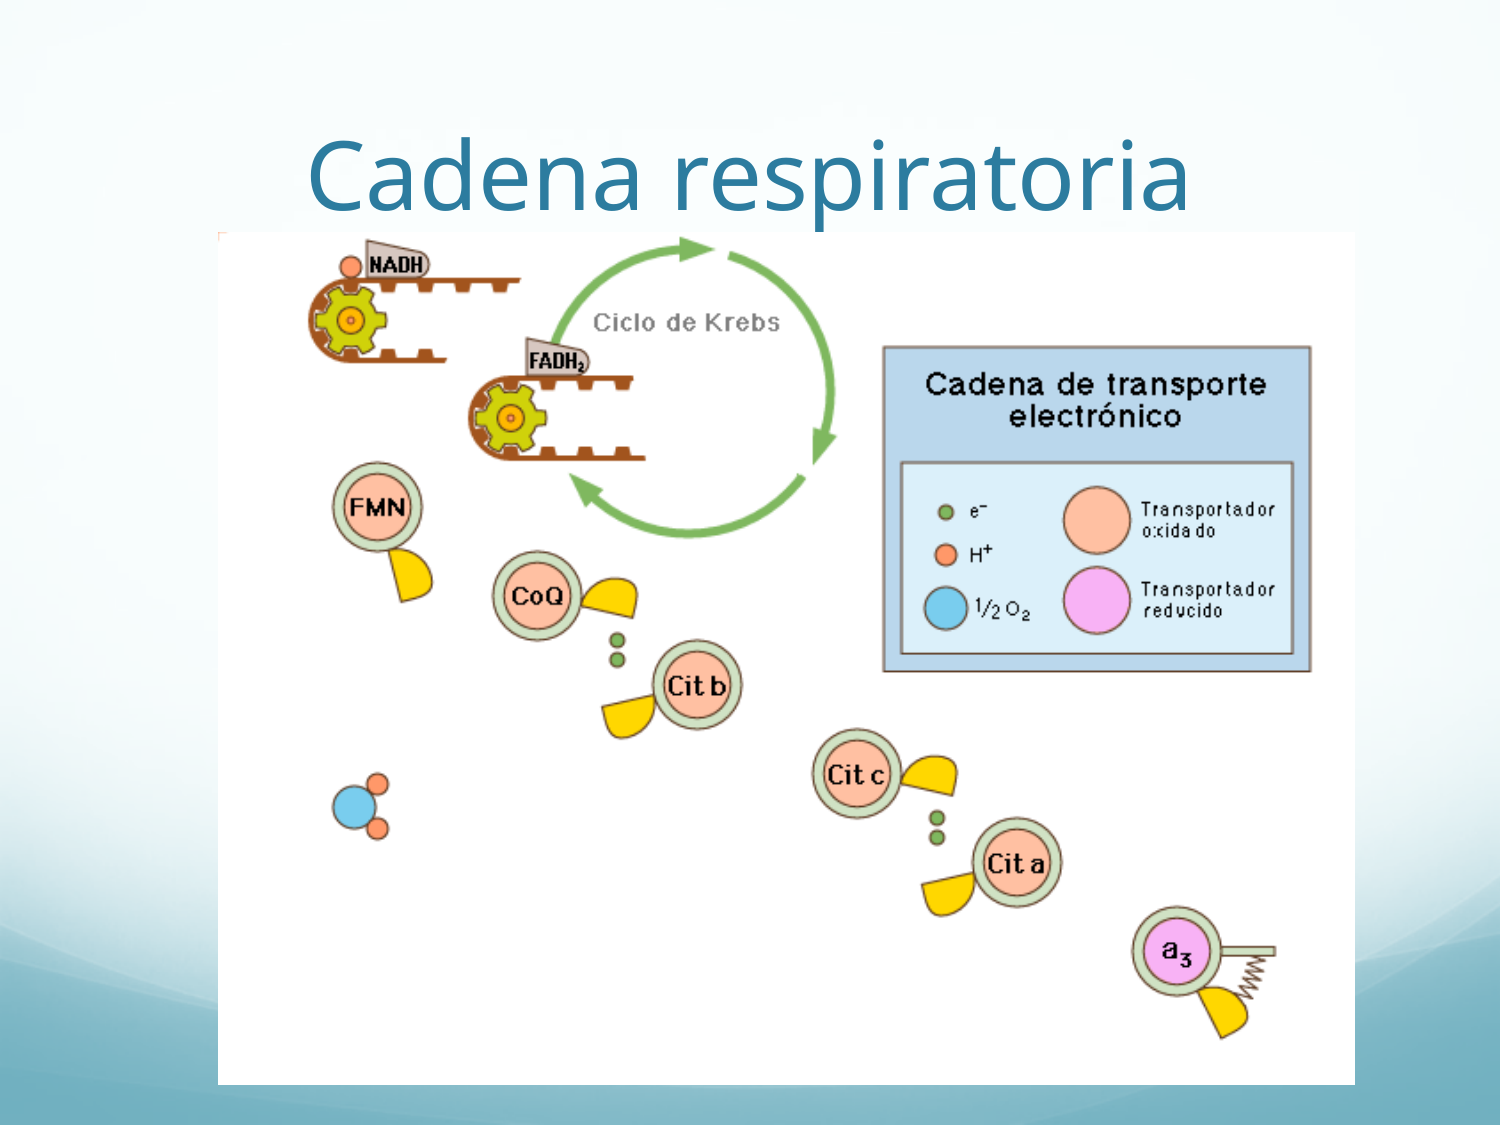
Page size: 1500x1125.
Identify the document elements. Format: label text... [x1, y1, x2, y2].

picture [218, 231, 1355, 1085]
title Cadena respiratoria [90, 17, 1410, 237]
